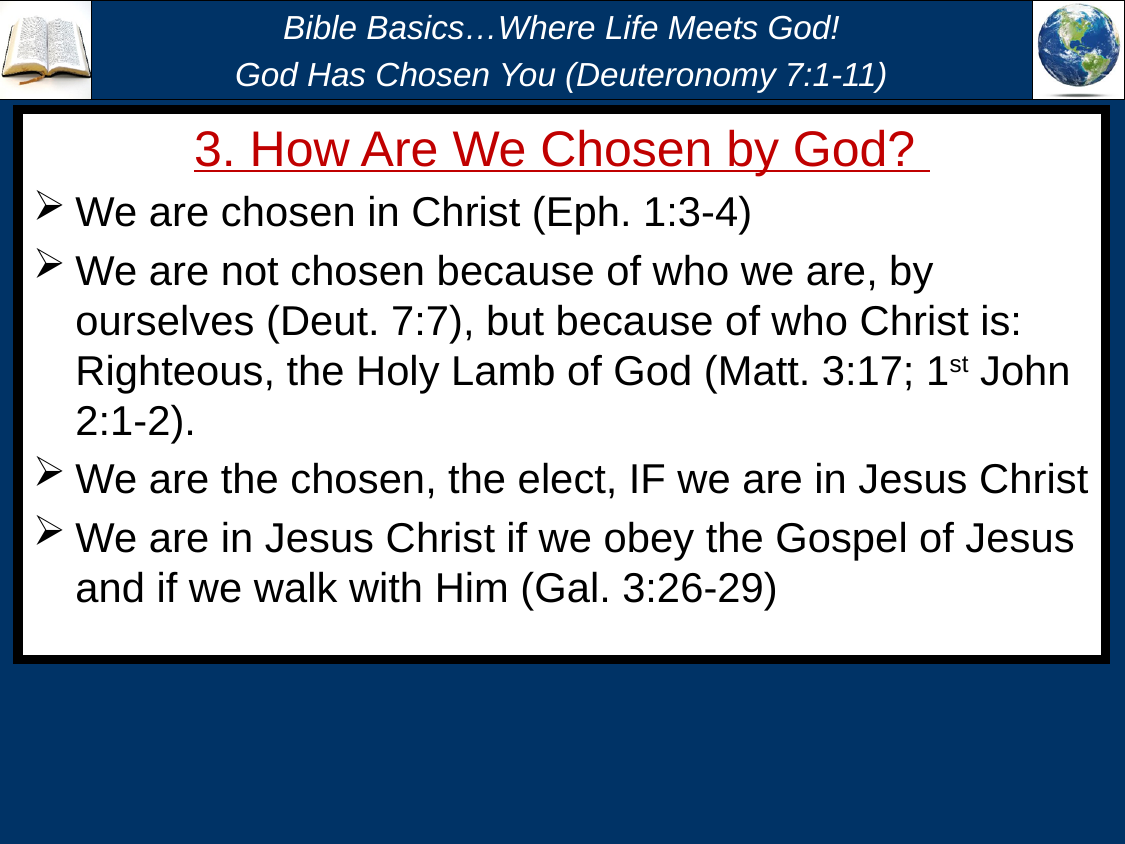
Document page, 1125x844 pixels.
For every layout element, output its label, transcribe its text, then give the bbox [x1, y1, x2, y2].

list 3. How Are We Chosen by God? We are chosen in Christ (Eph. 1:3-4) We are not chosen because of who we are, by ourselves (Deut. 7:7), but because of who Christ is: Righteous, the Holy Lamb of God (Matt. 3:17; 1st John 2:1-2). We are the chosen, the elect, IF we are in Jesus Christ We are in Jesus Christ if we obey the Gospel of Jesus and if we walk with Him (Gal. 3:26-29) [18, 109, 1106, 660]
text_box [0, 0, 1125, 100]
